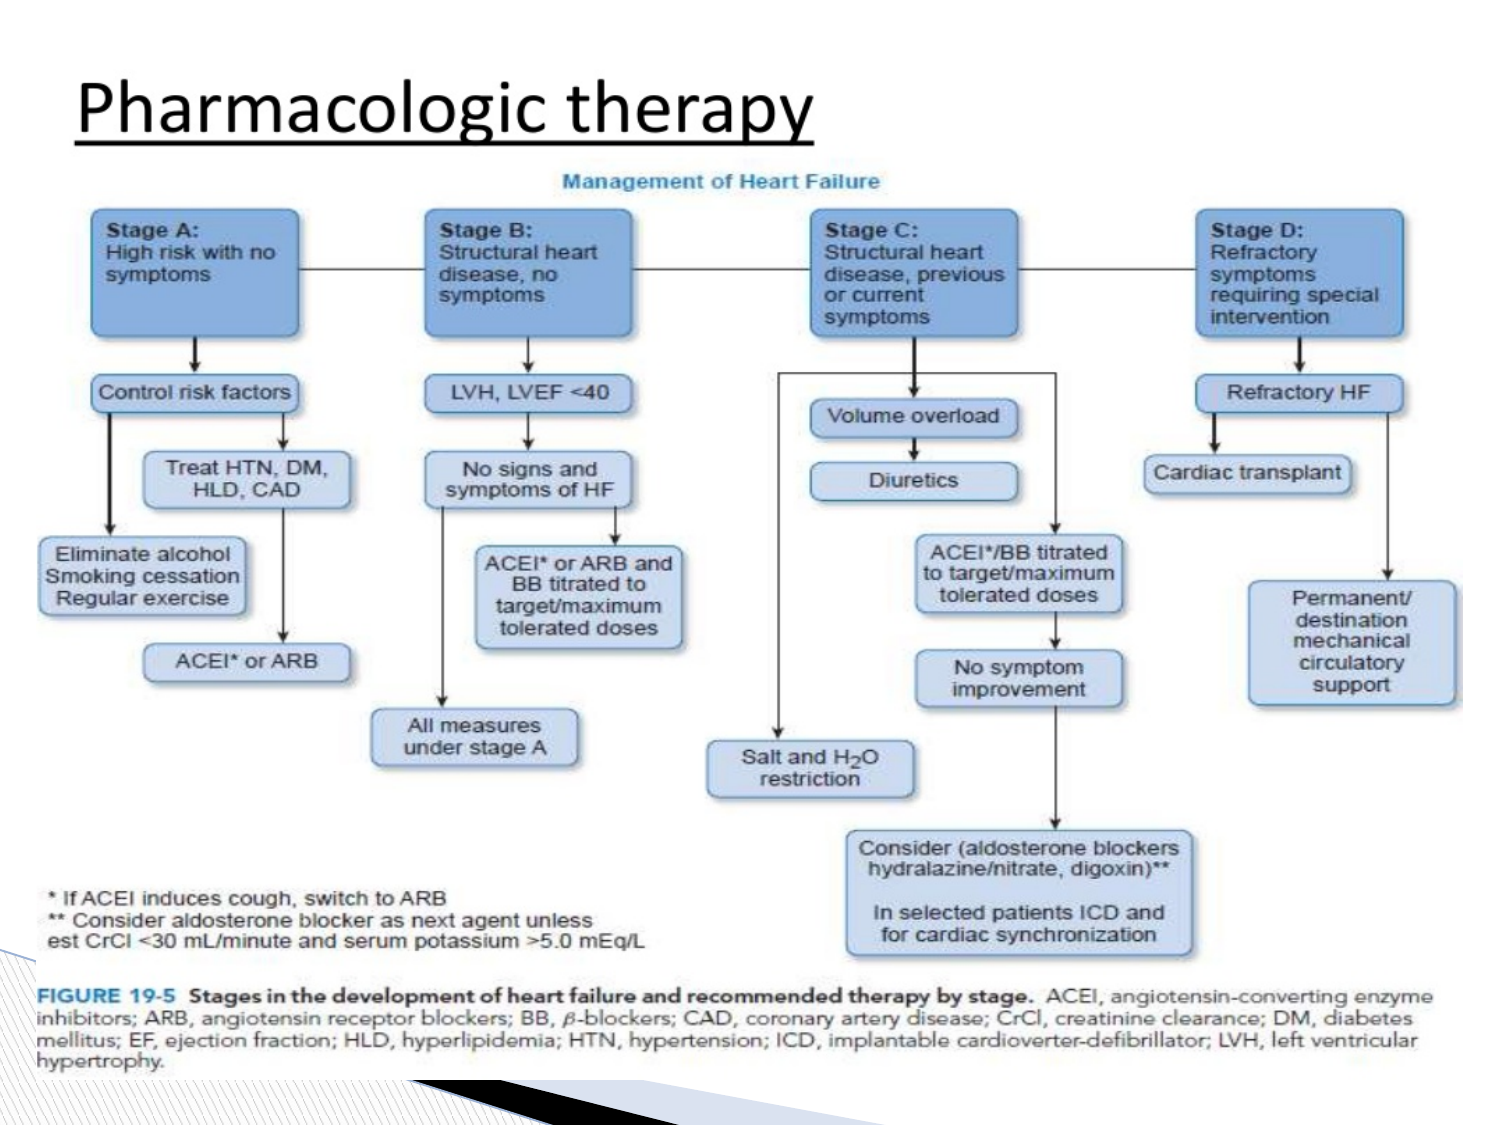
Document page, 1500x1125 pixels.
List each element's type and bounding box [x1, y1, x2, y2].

list [36, 37, 1463, 1081]
